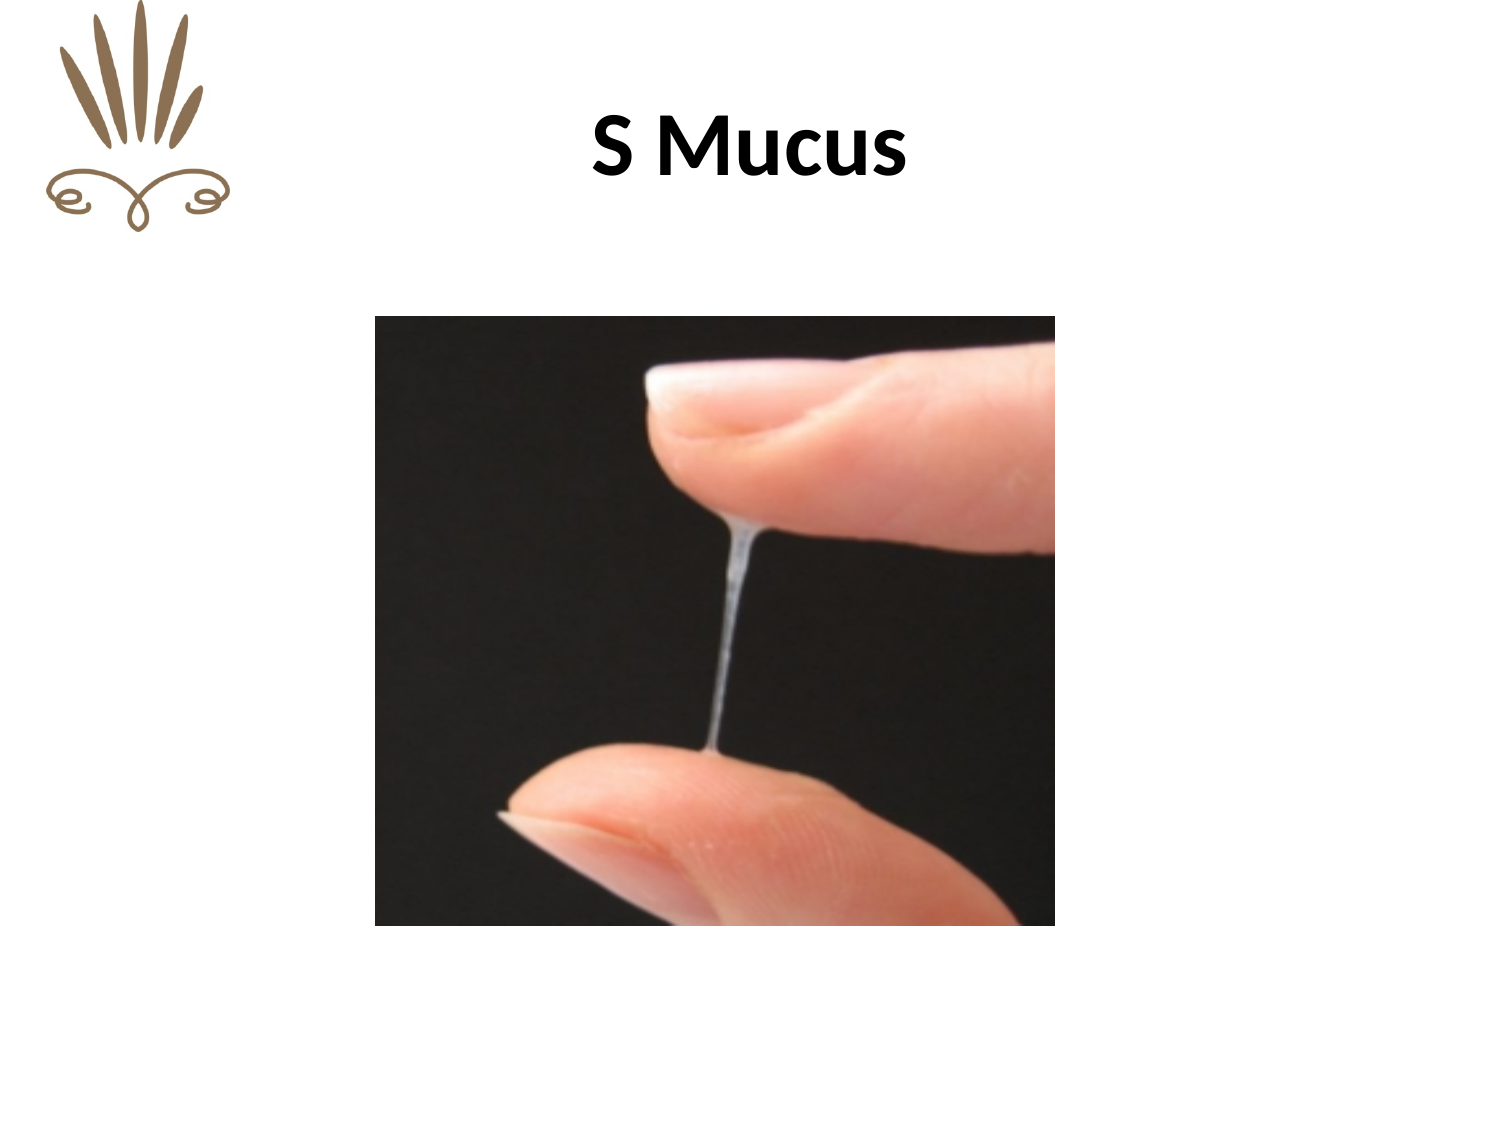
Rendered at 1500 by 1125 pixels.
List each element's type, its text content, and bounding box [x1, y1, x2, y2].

picture [46, 0, 231, 232]
title S Mucus [234, 45, 1425, 233]
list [374, 316, 1055, 927]
